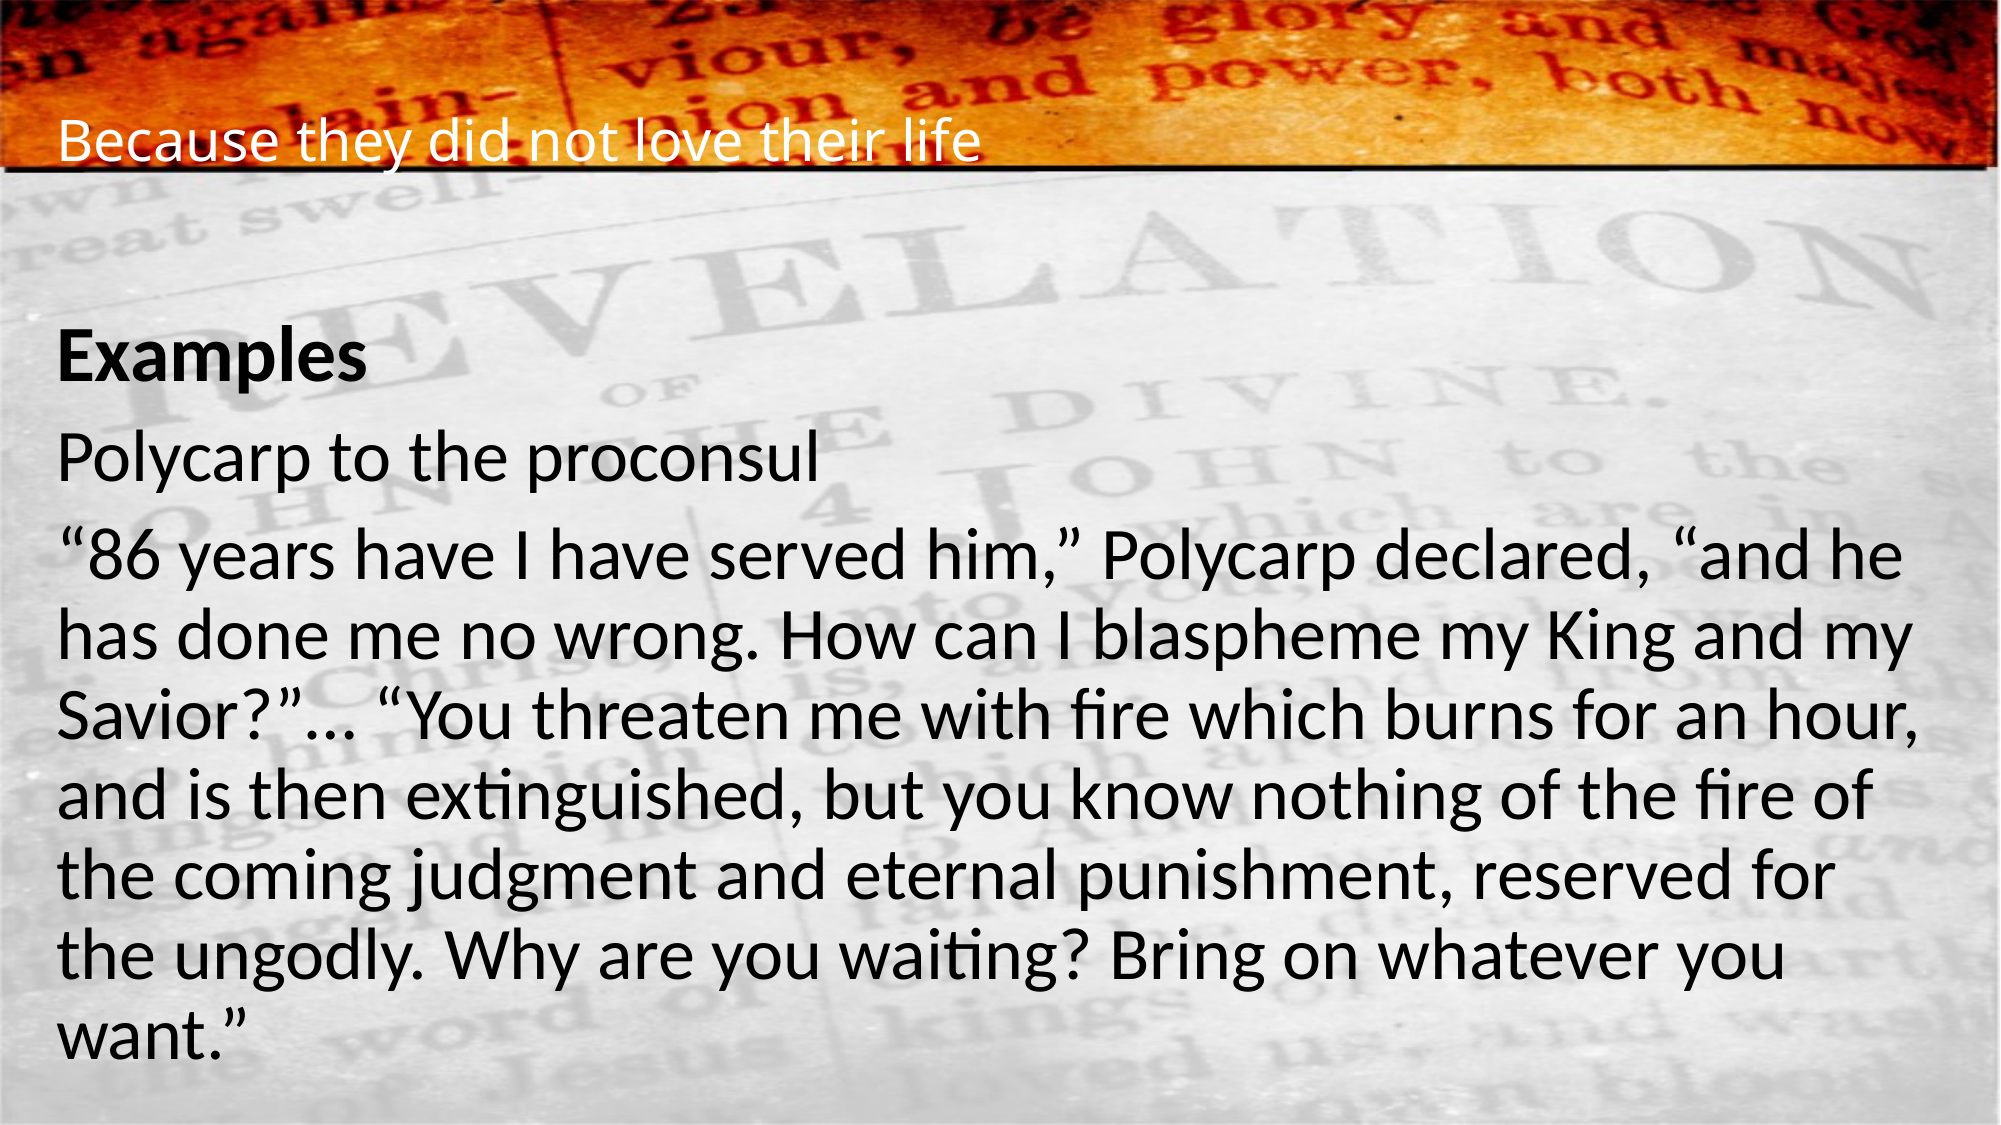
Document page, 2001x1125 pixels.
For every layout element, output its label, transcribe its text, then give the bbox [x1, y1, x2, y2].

picture [0, 0, 2001, 1125]
title Because they did not love their life [41, 41, 1949, 259]
list Examples Polycarp to the proconsul “86 years have I have served him,” Polycarp declared, “and he has done me no wrong. How can I blaspheme my King and my Savior?”… “You threaten me with fire which burns for an hour, and is then extinguished, but you know nothing of the fire of the coming judgment and eternal punishment, reserved for the ungodly. Why are you waiting? Bring on whatever you want.” [41, 305, 1949, 1087]
